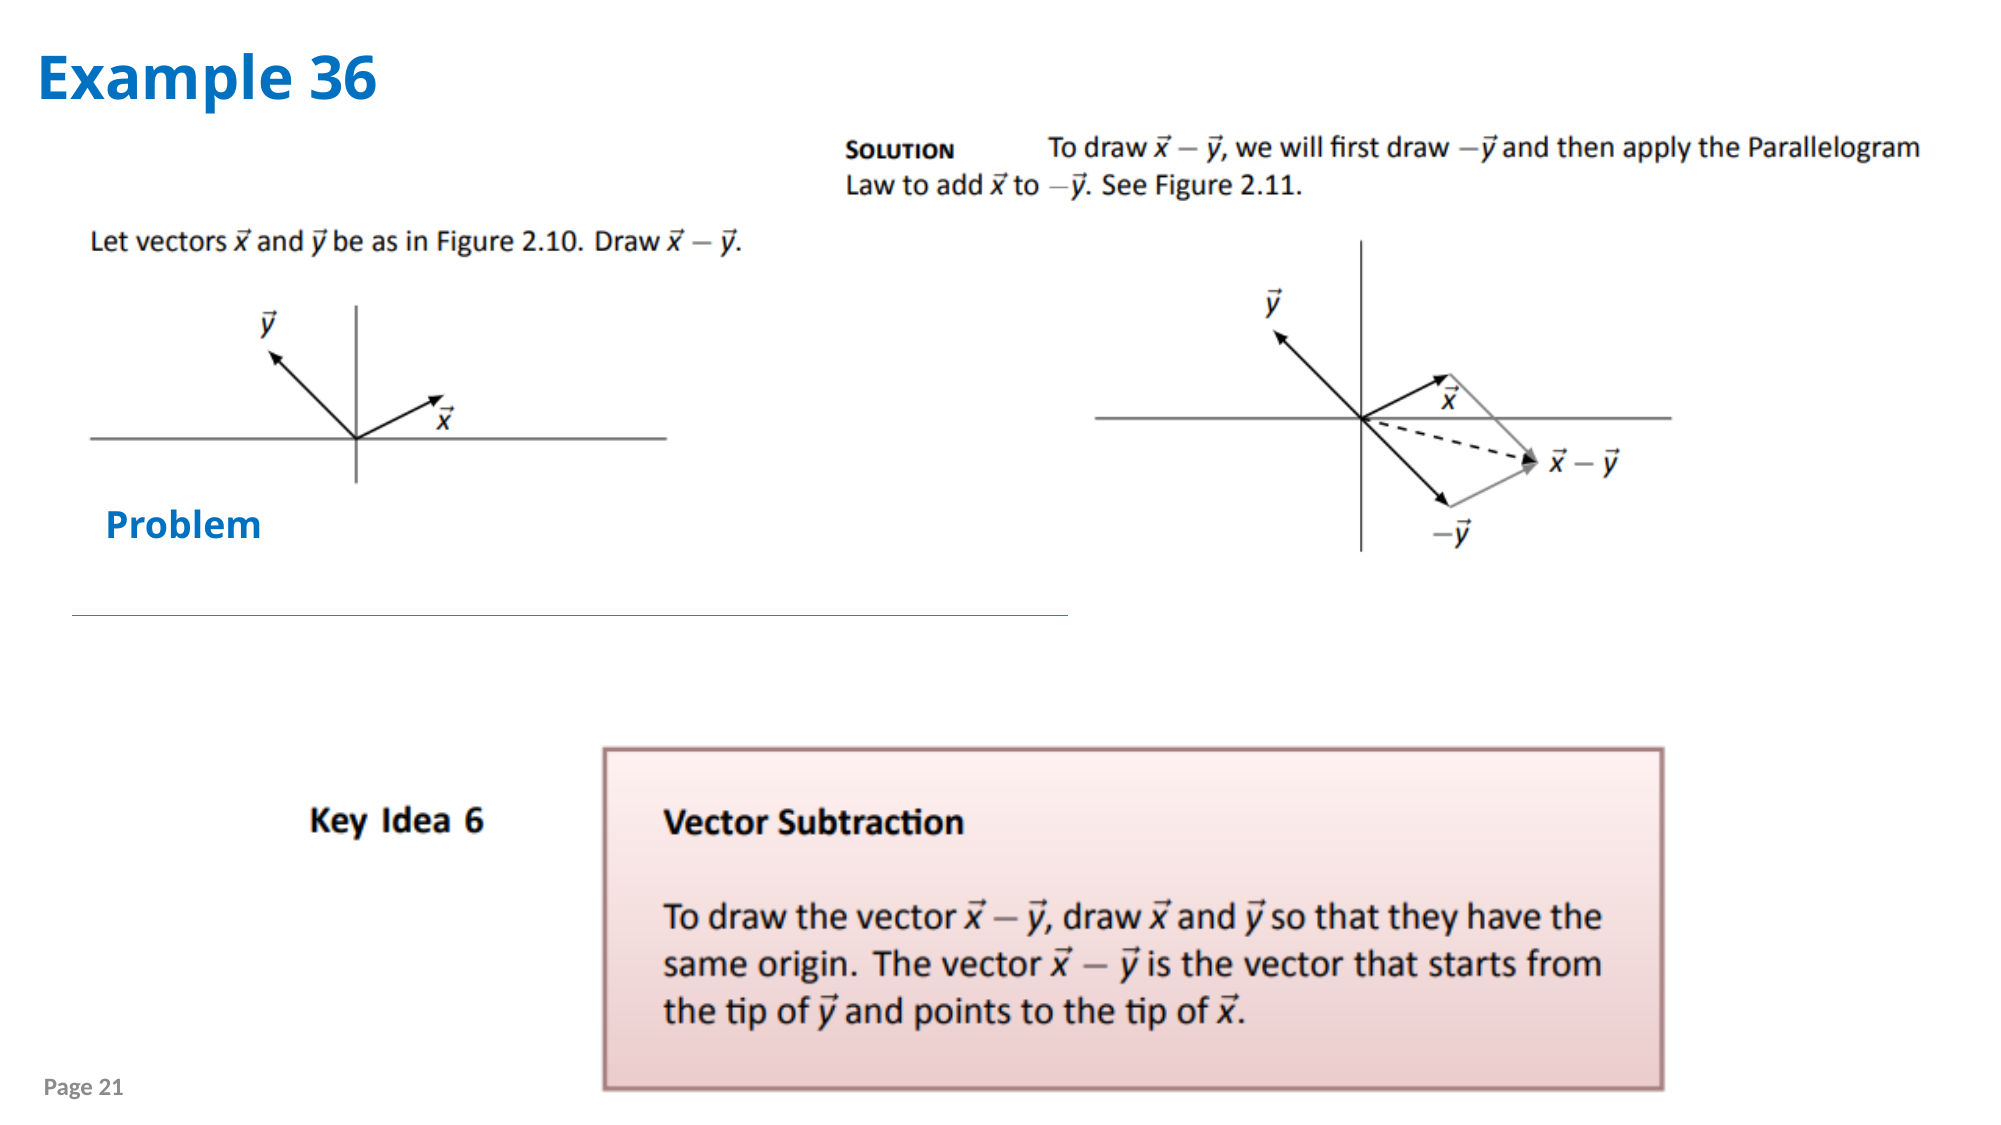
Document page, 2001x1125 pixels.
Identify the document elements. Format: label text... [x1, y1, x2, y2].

picture [72, 204, 764, 502]
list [307, 693, 1748, 1124]
slide_number Page 21 [28, 1055, 307, 1116]
title Example 36 [21, 38, 435, 121]
text_box Problem [90, 502, 278, 554]
picture [840, 107, 1928, 563]
